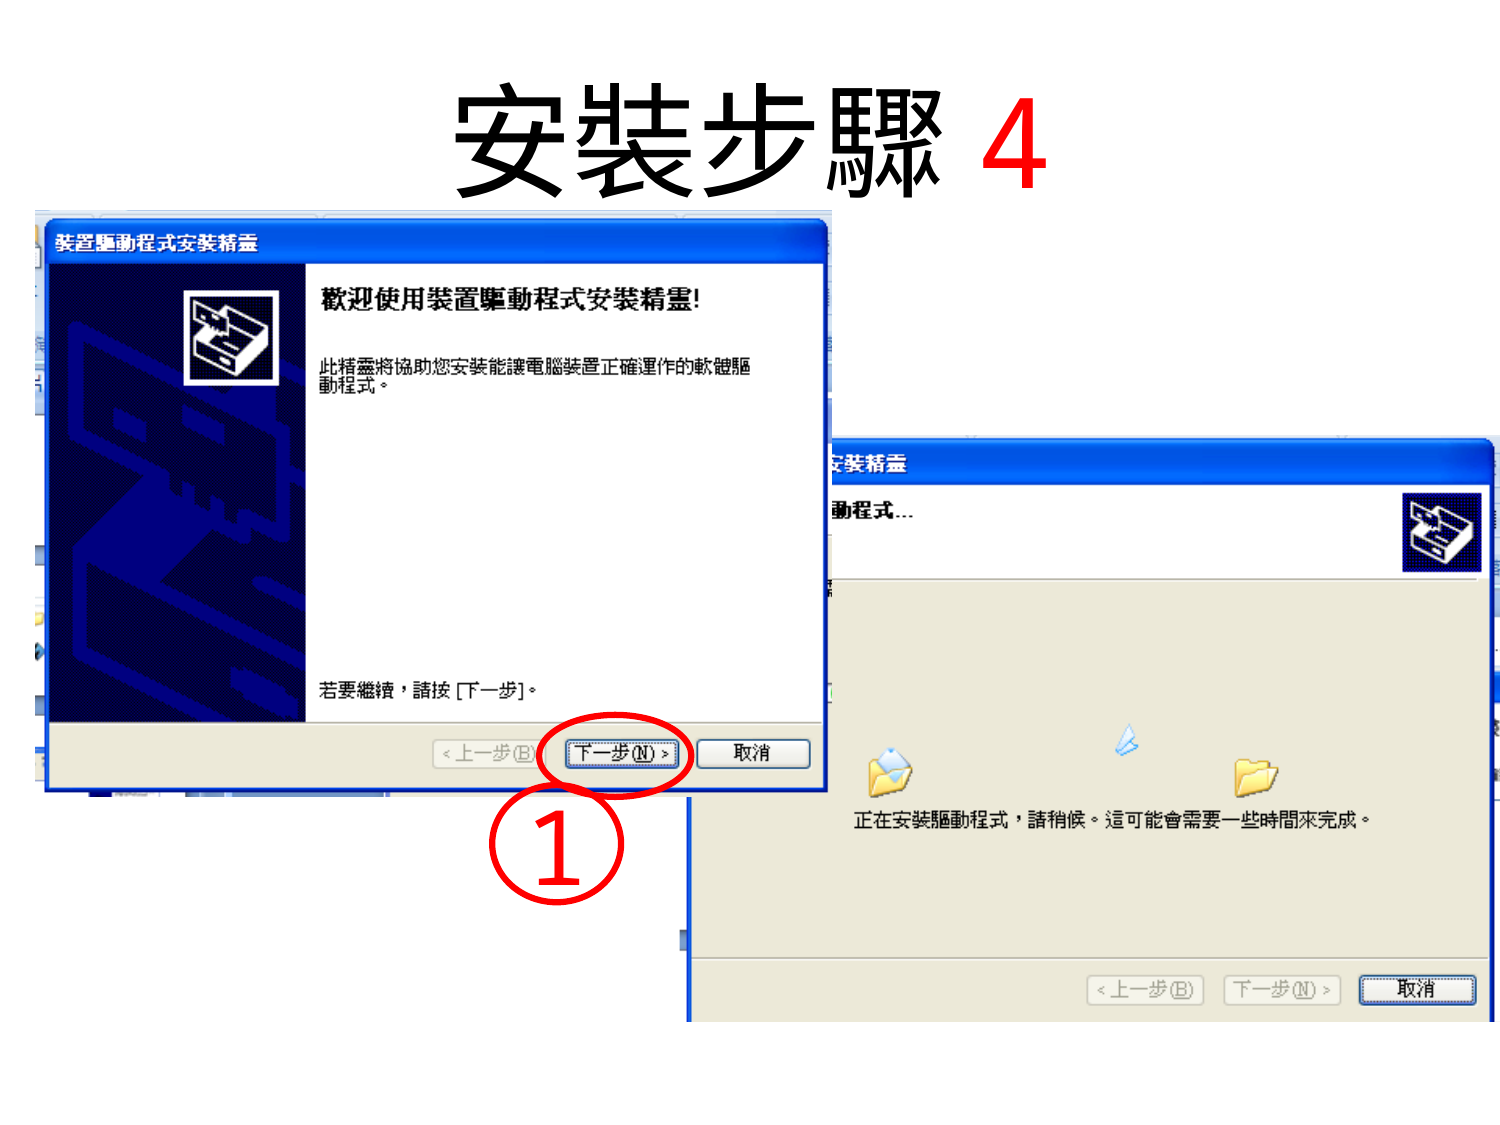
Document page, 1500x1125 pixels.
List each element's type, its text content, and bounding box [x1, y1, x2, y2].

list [679, 434, 1500, 1022]
picture [34, 210, 833, 798]
text_box 1 [490, 806, 624, 905]
title 安裝步驟4 [75, 45, 1425, 233]
